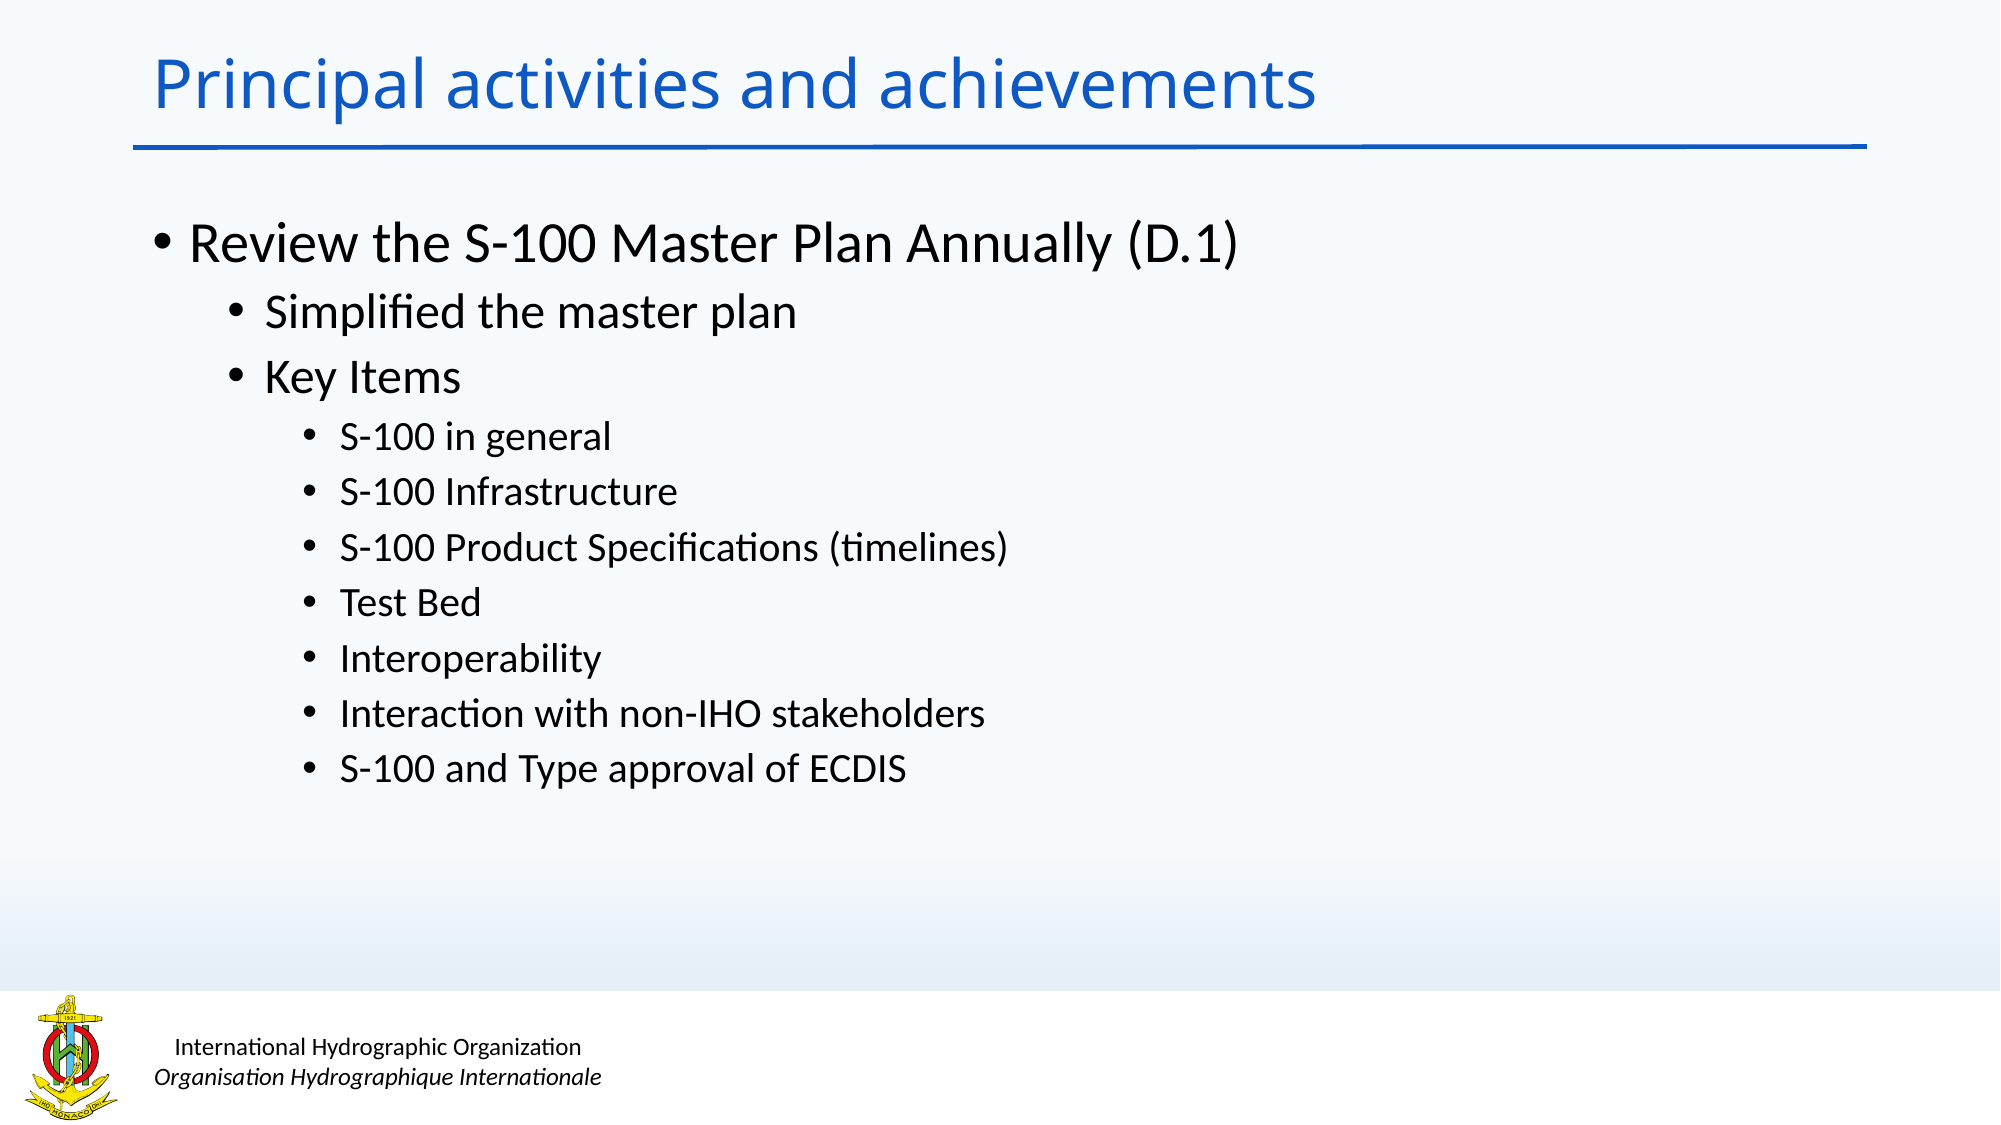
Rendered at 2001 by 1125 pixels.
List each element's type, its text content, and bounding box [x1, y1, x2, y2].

list Review the S-100 Master Plan Annually (D.1) Simplified the master plan Key Items S-100 in general S-100 Infrastructure S-100 Product Specifications (timelines) Test Bed Interoperability Interaction with non-IHO stakeholders S-100 and Type approval of ECDIS [137, 204, 1863, 919]
title Principal activities and achievements [137, 42, 1863, 132]
picture [17, 990, 122, 1125]
